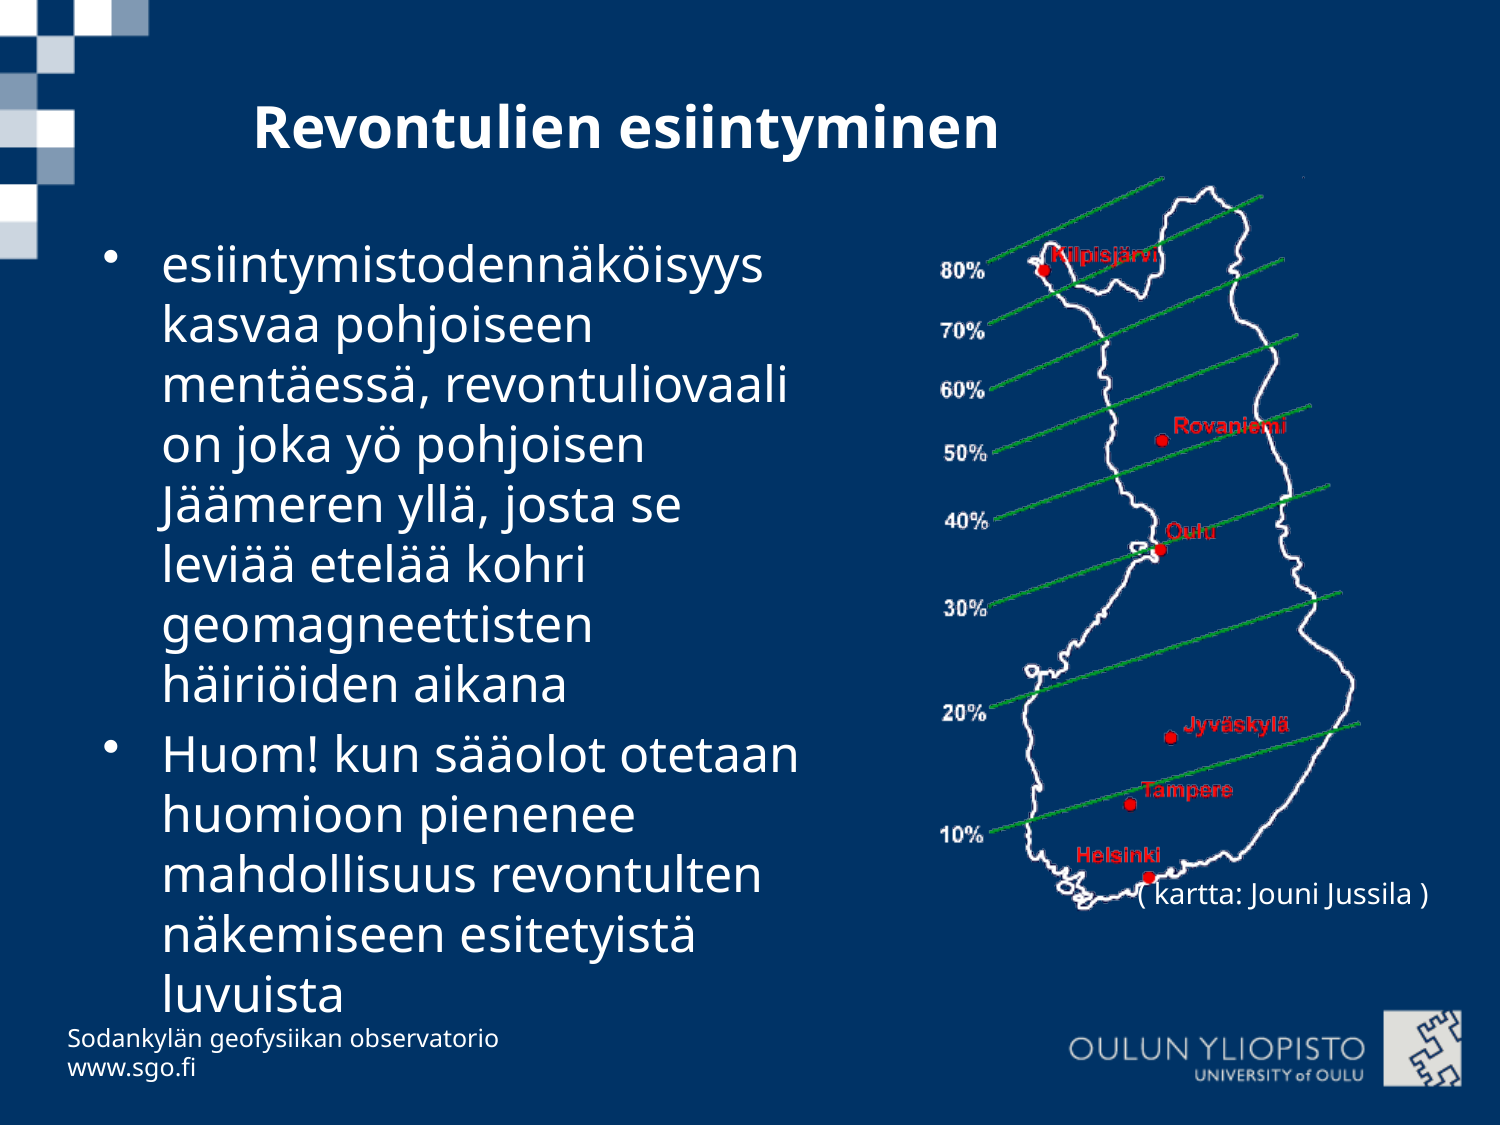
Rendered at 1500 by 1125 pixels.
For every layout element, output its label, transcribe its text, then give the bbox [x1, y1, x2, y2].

list esiintymistodennäköisyys kasvaa pohjoiseen mentäessä, revontuliovaali on joka yö pohjoisen Jäämeren yllä, josta se leviää etelää kohri geomagneettisten häiriöiden aikana Huom! kun sääolot otetaan huomioon pienenee mahdollisuus revontulten näkemiseen esitetyistä luvuista [87, 224, 826, 913]
title Revontulien esiintyminen [237, 37, 1263, 213]
text_box ( kartta: Jouni Jussila ) [1383, 875, 1500, 918]
picture [0, 0, 1500, 1125]
